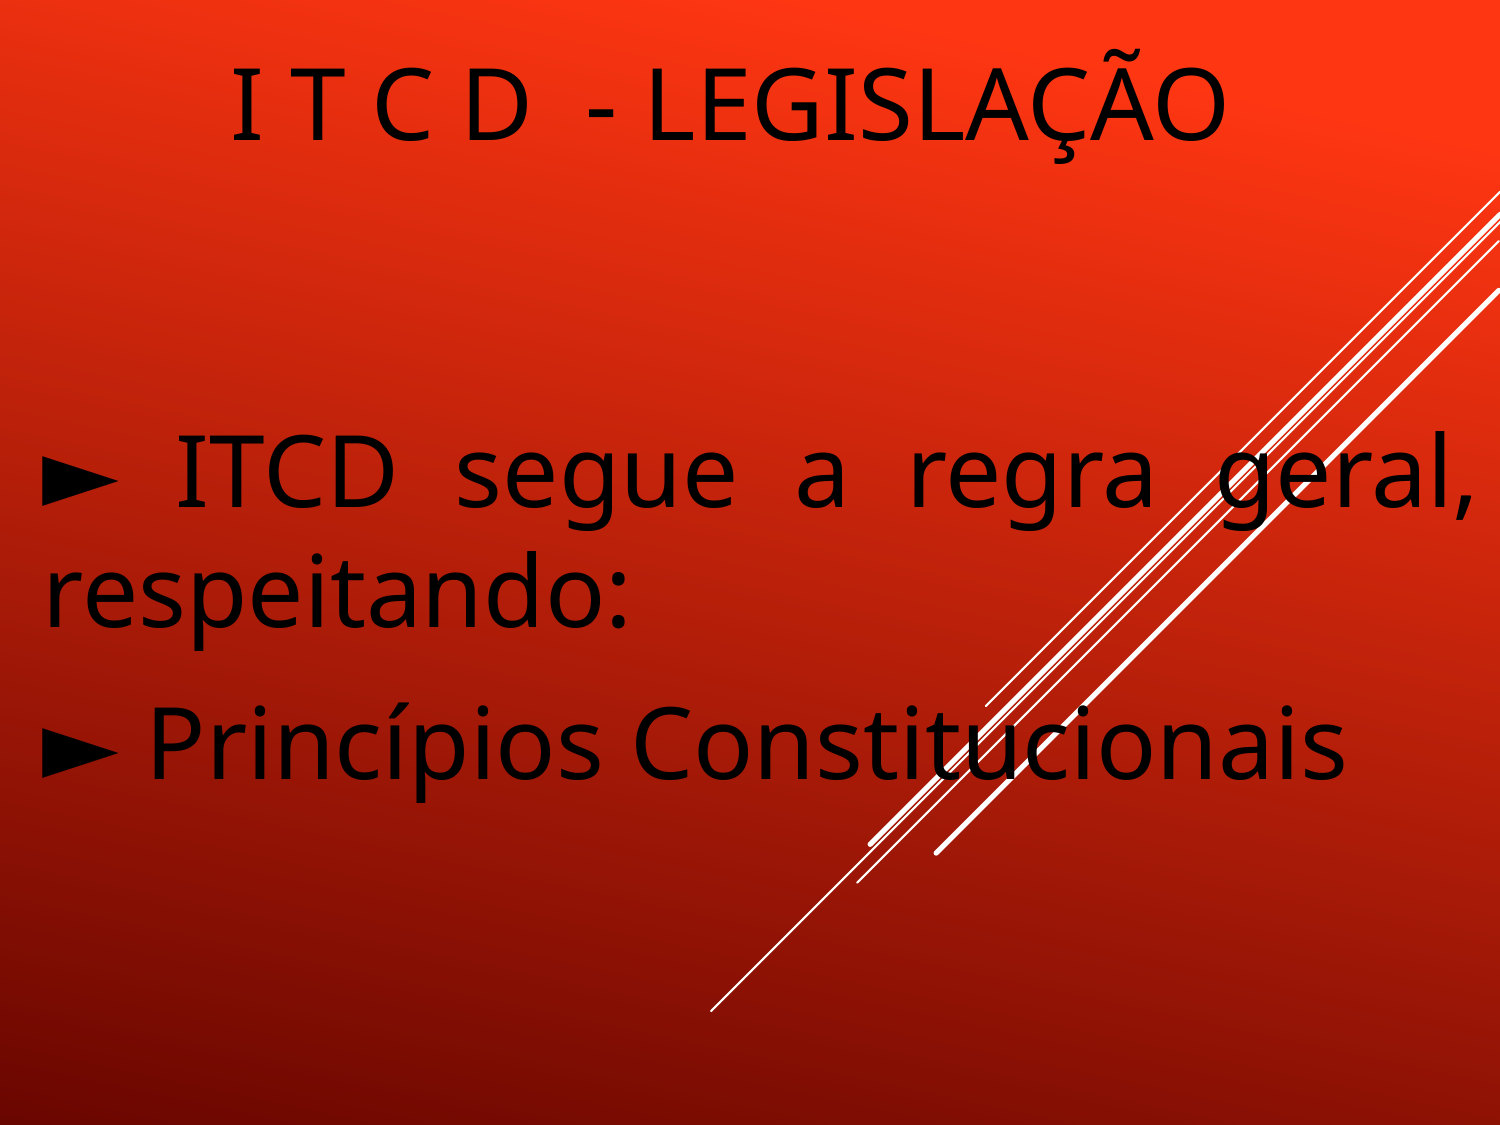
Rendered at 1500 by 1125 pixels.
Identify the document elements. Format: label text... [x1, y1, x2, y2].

subtitle ► ITCD segue a regra geral, respeitando: ► Princípios Constitucionais [27, 267, 1497, 835]
title I T C D - LEGISLAÇÃO [100, 54, 1389, 168]
